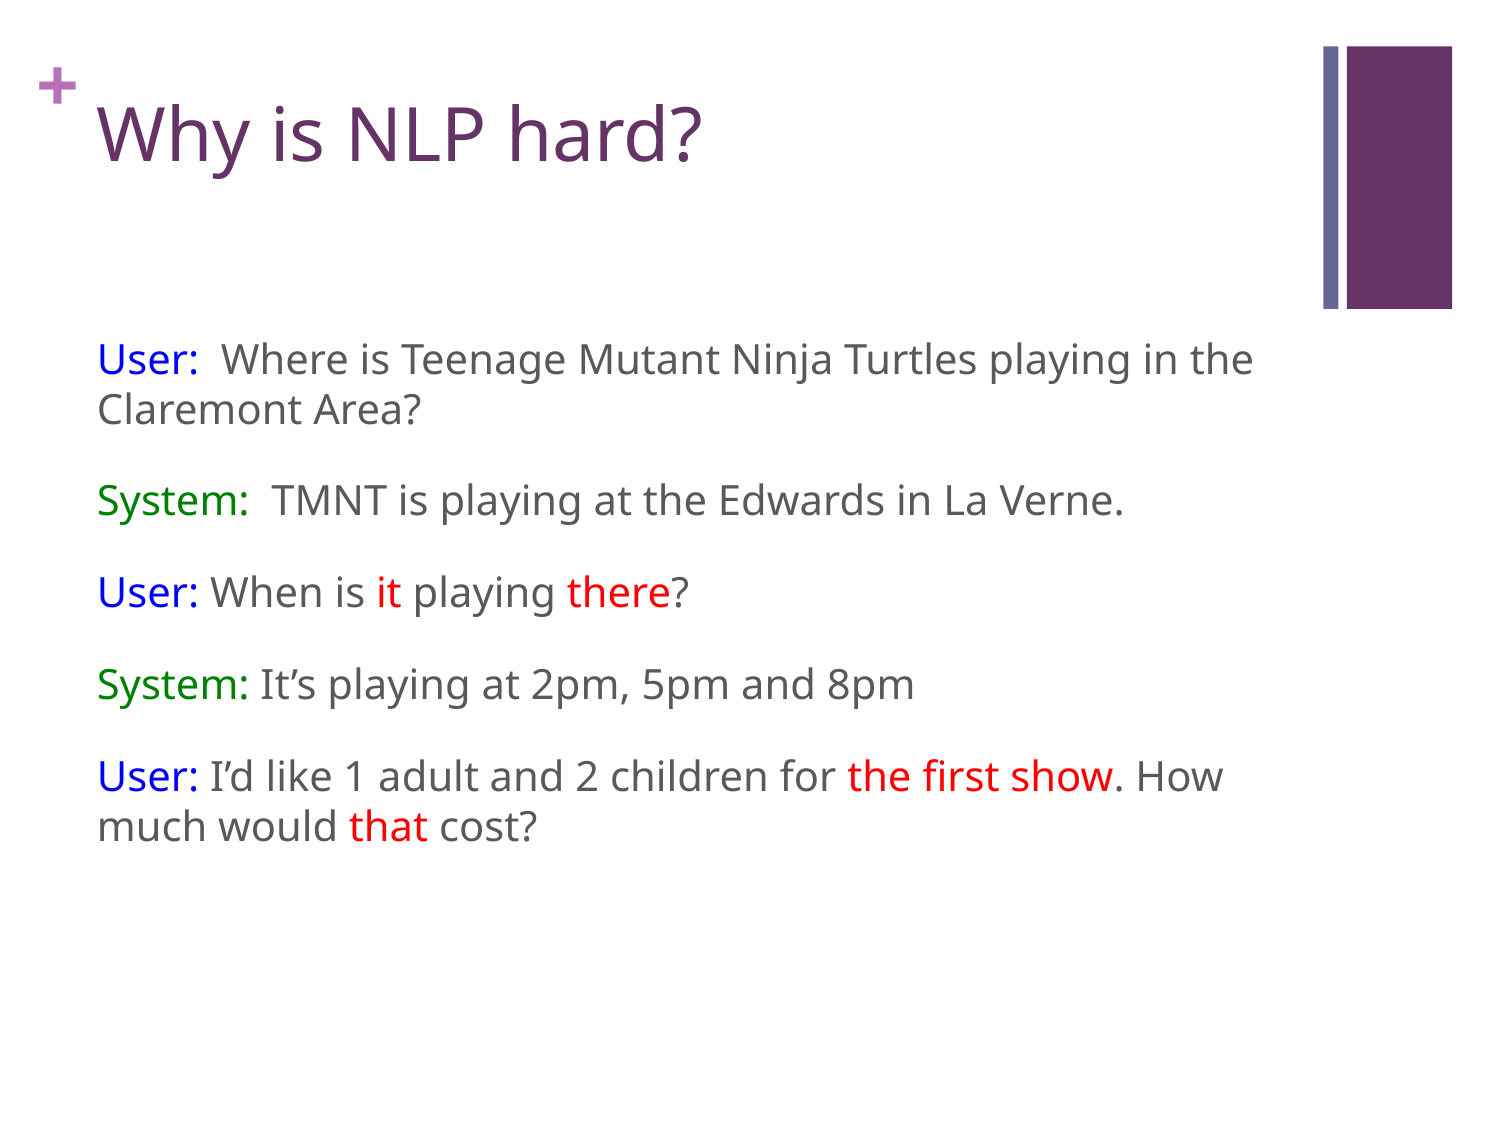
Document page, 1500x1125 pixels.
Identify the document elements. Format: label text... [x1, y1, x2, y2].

list User: Where is Teenage Mutant Ninja Turtles playing in the Claremont Area? System: TMNT is playing at the Edwards in La Verne. User: When is it playing there? System: It’s playing at 2pm, 5pm and 8pm User: I’d like 1 adult and 2 children for the first show. How much would that cost? [81, 324, 1322, 1005]
title Why is NLP hard? [81, 79, 1322, 263]
